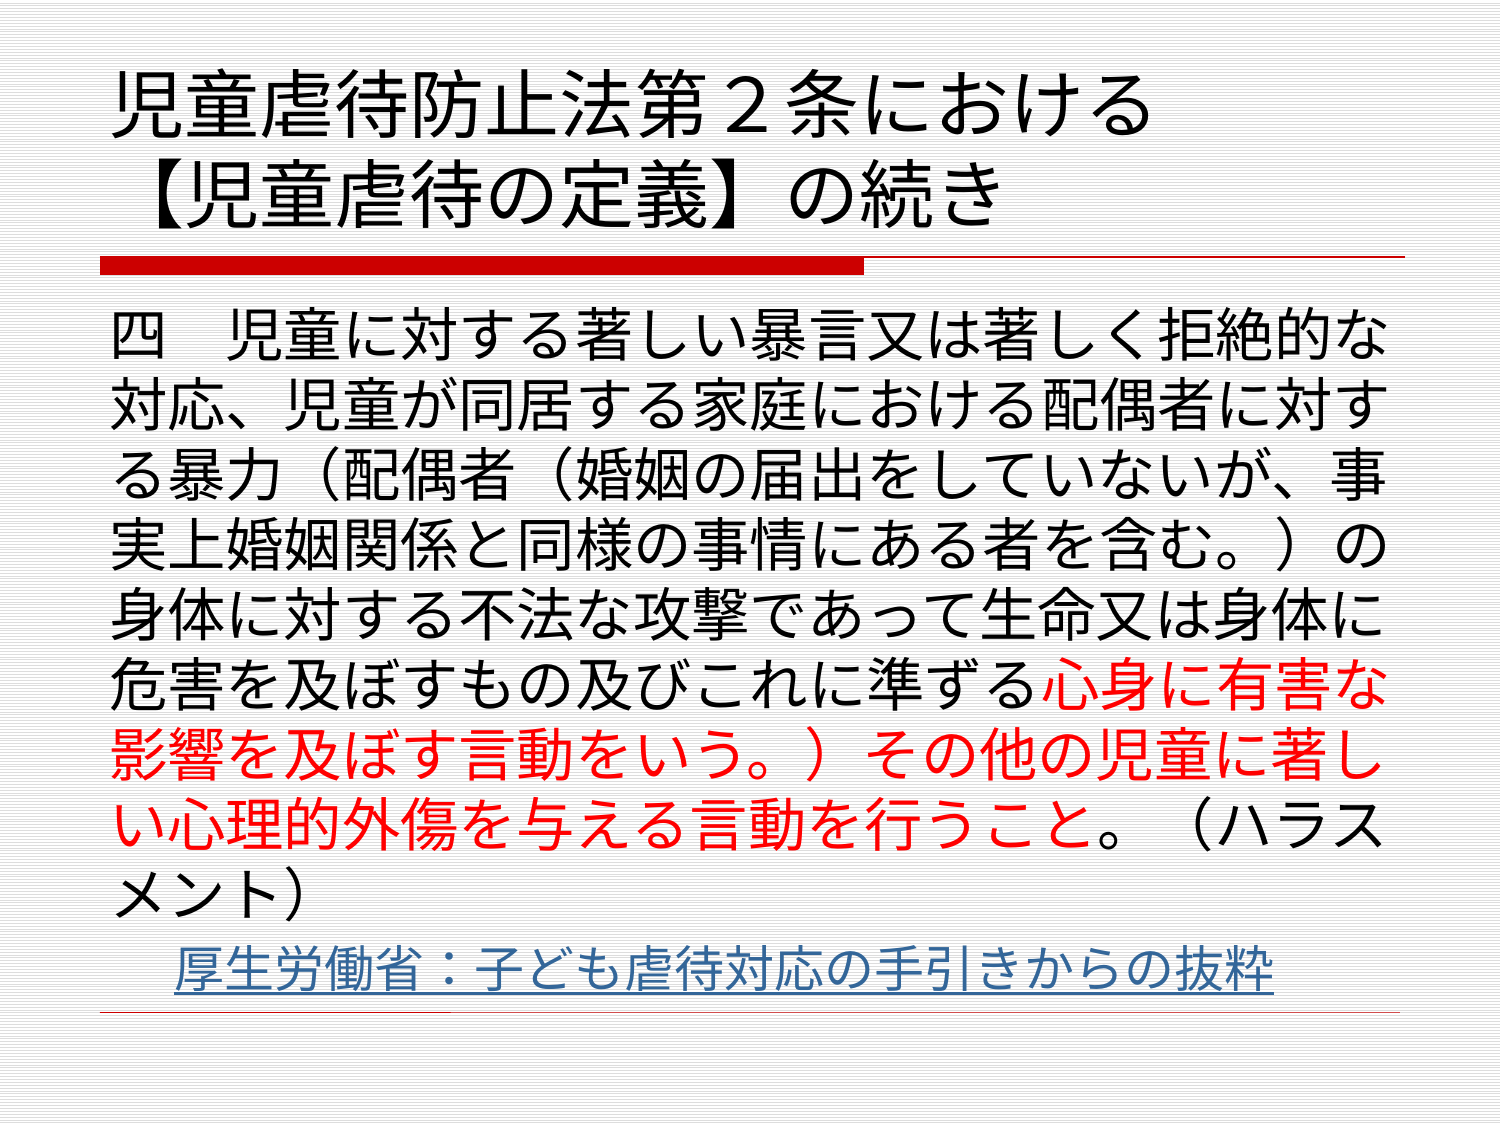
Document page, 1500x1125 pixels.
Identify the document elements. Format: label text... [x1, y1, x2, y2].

title 児童虐待防止法第２条における 【児童虐待の定義】の続き [93, 49, 1407, 250]
text_box 厚生労働省：子ども虐待対応の手引きからの抜粋 [159, 930, 1459, 1018]
list 四 児童に対する著しい暴言又は著しく拒絶的な対応、児童が同居する家庭における配偶者に対する暴力（配偶者（婚姻の届出をしていないが、事実上婚姻関係と同様の事情にある者を含む。）の身体に対する不法な攻撃であって生命又は身体に危害を及ぼすもの及びこれに準ずる心身に有害な影響を及ぼす言動をいう。）その他の児童に著しい心理的外傷を与える言動を行うこと。（ハラスメント） [93, 290, 1448, 1012]
